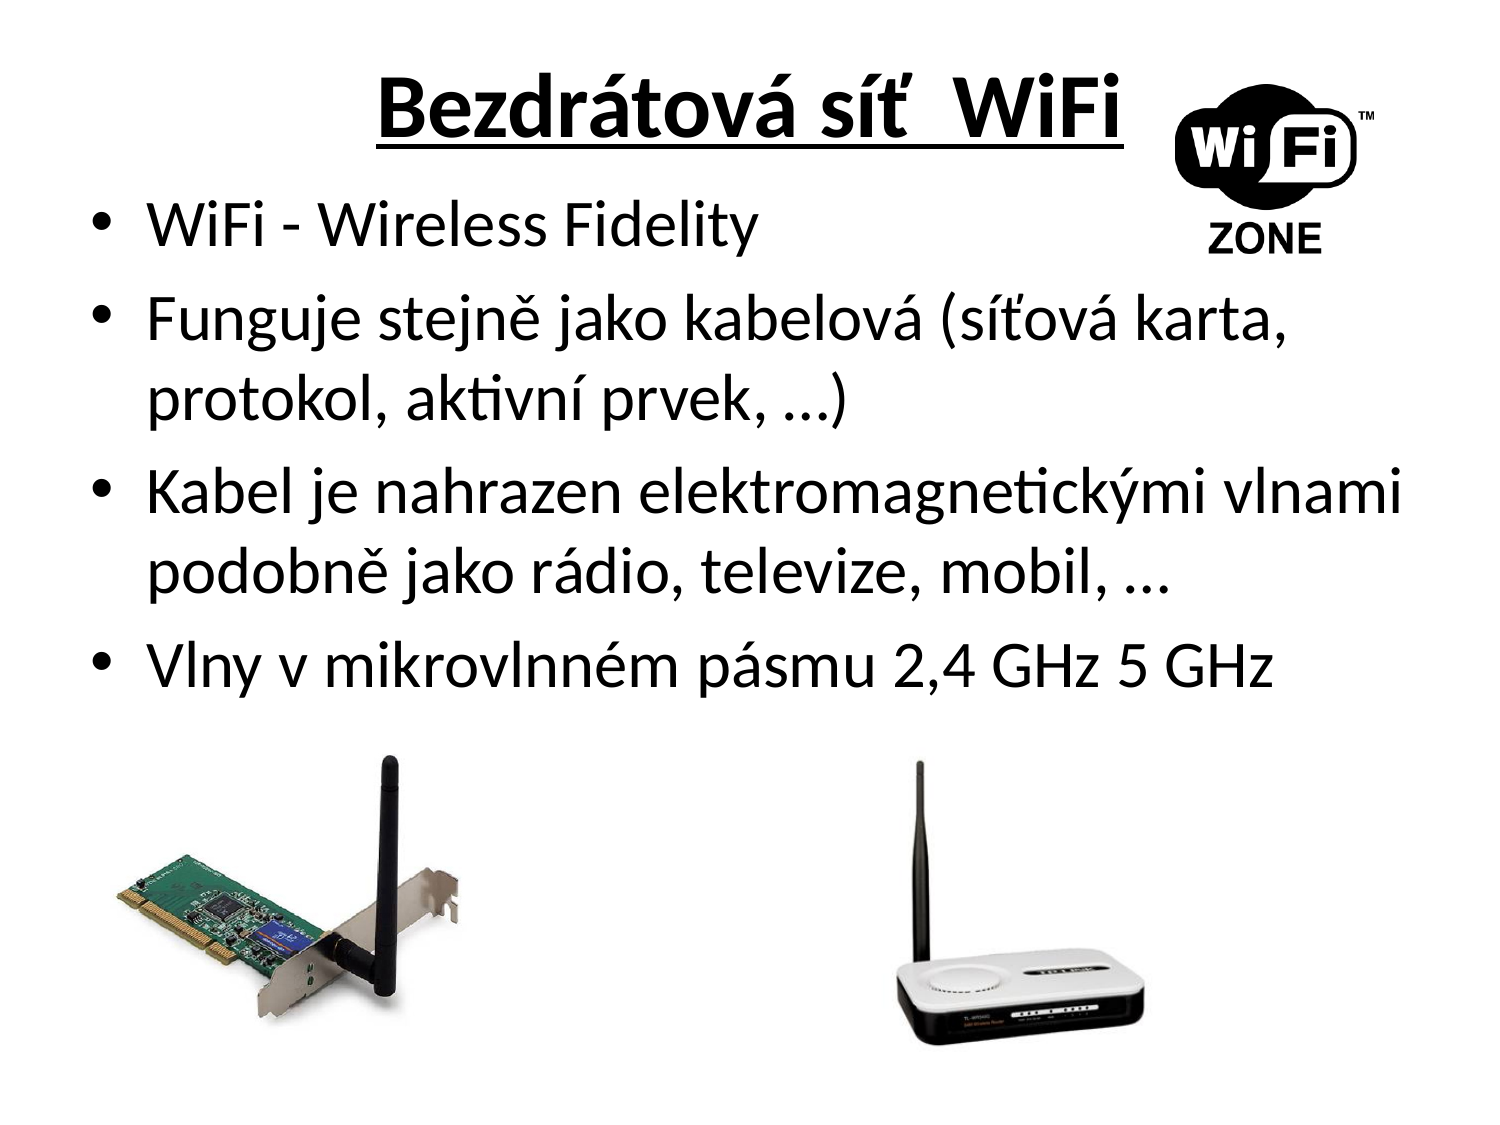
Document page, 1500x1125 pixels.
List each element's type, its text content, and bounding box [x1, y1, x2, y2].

list WiFi - Wireless Fidelity Funguje stejně jako kabelová (síťová karta, protokol, aktivní prvek, …) Kabel je nahrazen elektromagnetickými vlnami podobně jako rádio, televize, mobil, … Vlny v mikrovlnném pásmu 2,4 GHz 5 GHz [75, 172, 1425, 764]
picture [110, 744, 467, 1061]
picture [830, 712, 1211, 1094]
title Bezdrátová síť WiFi [75, 7, 1425, 172]
picture [1174, 84, 1374, 255]
